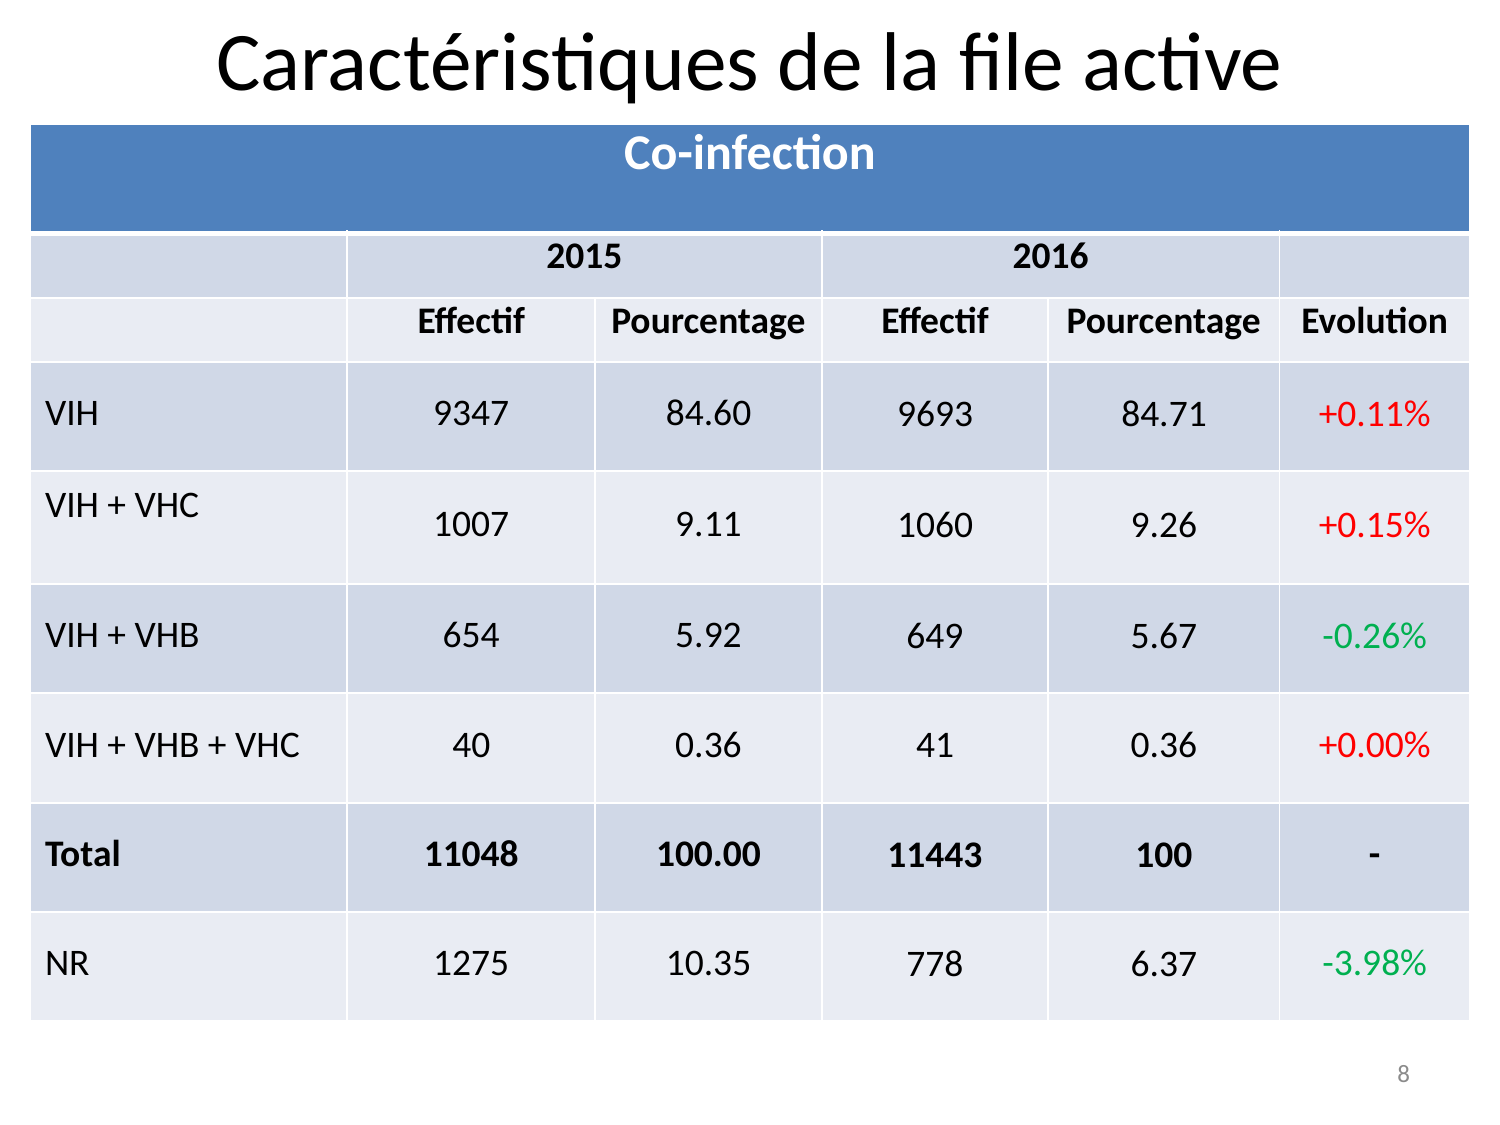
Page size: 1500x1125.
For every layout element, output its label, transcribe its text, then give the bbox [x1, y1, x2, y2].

table_cell 649 [823, 585, 1047, 692]
table_cell VIH + VHB [31, 585, 346, 692]
table_cell 1007 [348, 472, 594, 583]
slide_number 8 [1074, 1042, 1425, 1103]
table_cell 2015 [348, 236, 821, 297]
table_cell VIH + VHC [31, 472, 346, 583]
table_cell 40 [348, 694, 594, 802]
table_cell 2016 [823, 236, 1279, 297]
table_cell 9.26 [1049, 472, 1279, 583]
table_cell 9693 [823, 363, 1047, 470]
table_cell -3.98% [1280, 913, 1469, 1020]
table_cell 5.92 [596, 585, 821, 692]
table_cell Effectif [348, 299, 594, 361]
table_cell +0.15% [1280, 472, 1469, 583]
table_cell 100 [1049, 804, 1279, 911]
table_cell 11048 [348, 804, 594, 911]
table_cell VIH [31, 363, 346, 470]
table_cell Total [31, 804, 346, 911]
table_cell 9347 [348, 363, 594, 470]
table_cell 9.11 [596, 472, 821, 583]
table_cell [31, 299, 346, 361]
table_cell 11443 [823, 804, 1047, 911]
table_cell Effectif [823, 299, 1047, 361]
table_cell 84.60 [596, 363, 821, 470]
table_cell 5.67 [1049, 585, 1279, 692]
table_cell 1060 [823, 472, 1047, 583]
table_cell +0.11% [1280, 363, 1469, 470]
text_box Caractéristiques de la file active [0, 0, 1500, 115]
table_header Co-infection [31, 125, 1469, 231]
table_cell 100.00 [596, 804, 821, 911]
table_cell Pourcentage [596, 299, 821, 361]
table_cell [1280, 236, 1469, 297]
table_cell NR [31, 913, 346, 1020]
table_cell [31, 236, 346, 297]
table_cell 84.71 [1049, 363, 1279, 470]
table_cell Evolution [1280, 299, 1469, 361]
table_cell 1275 [348, 913, 594, 1020]
table_cell Pourcentage [1049, 299, 1279, 361]
table_cell -0.26% [1280, 585, 1469, 692]
table_cell 0.36 [1049, 694, 1279, 802]
table_cell 41 [823, 694, 1047, 802]
table_cell +0.00% [1280, 694, 1469, 802]
table_cell 654 [348, 585, 594, 692]
table_cell VIH + VHB + VHC [31, 694, 346, 802]
table_cell - [1280, 804, 1469, 911]
table_cell 10.35 [596, 913, 821, 1020]
table_cell 6.37 [1049, 913, 1279, 1020]
table_cell 0.36 [596, 694, 821, 802]
table_cell 778 [823, 913, 1047, 1020]
